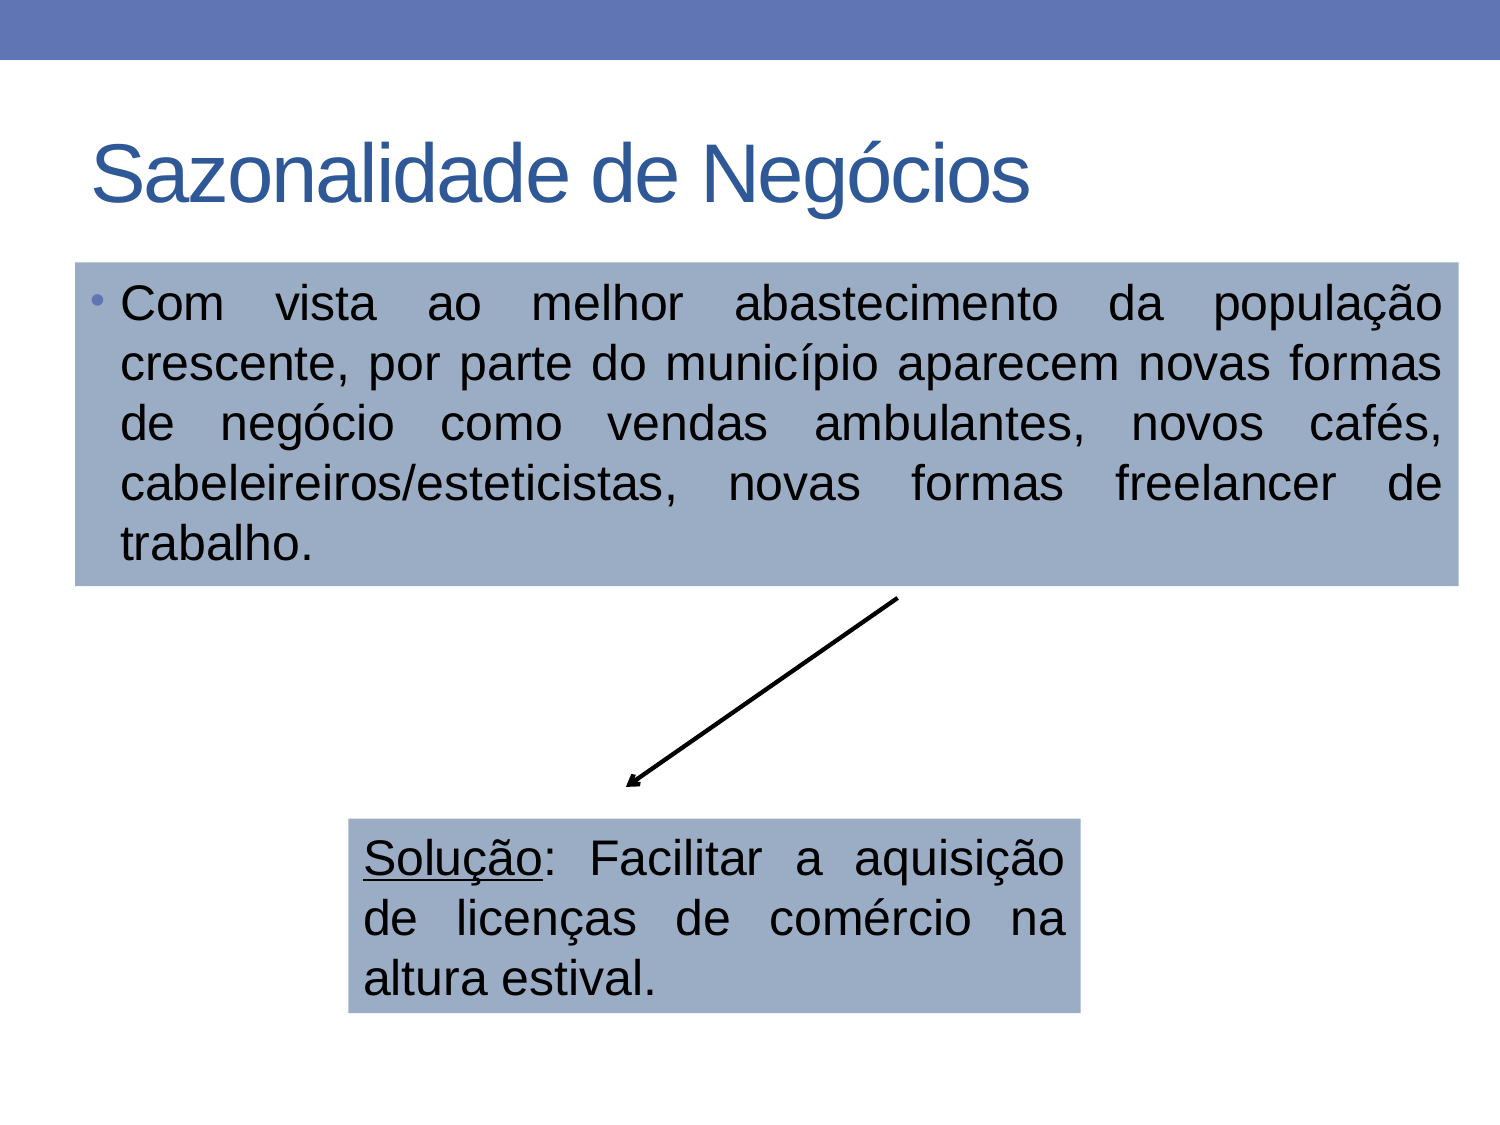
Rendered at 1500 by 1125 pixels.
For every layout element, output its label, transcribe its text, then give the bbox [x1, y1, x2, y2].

list Com vista ao melhor abastecimento da população crescente, por parte do município aparecem novas formas de negócio como vendas ambulantes, novos cafés, cabeleireiros/esteticistas, novas formas freelancer de trabalho. [75, 262, 1459, 587]
text_box Solução: Facilitar a aquisição de licenças de comércio na altura estival. [348, 818, 1081, 1014]
title Sazonalidade de Negócios [75, 87, 1425, 250]
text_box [625, 597, 898, 788]
